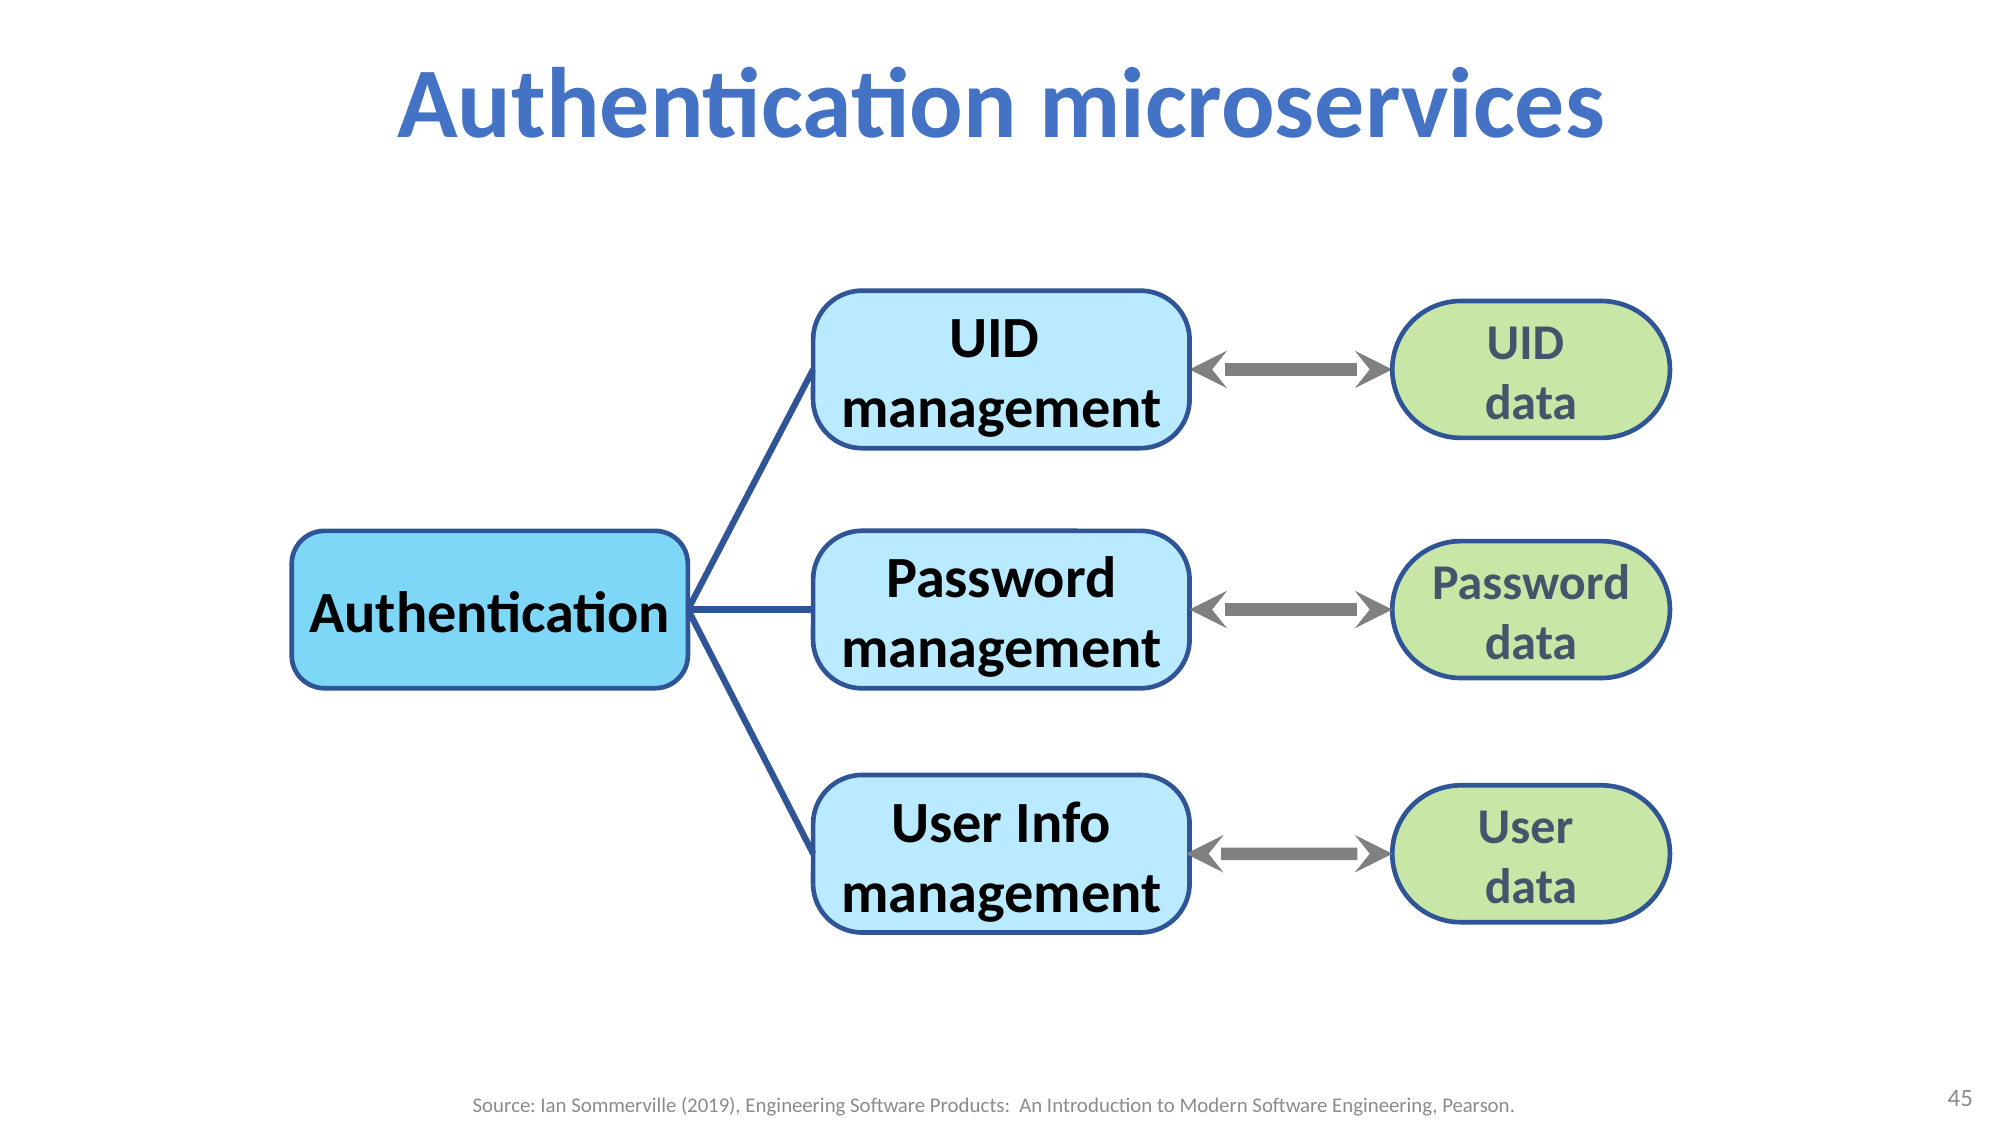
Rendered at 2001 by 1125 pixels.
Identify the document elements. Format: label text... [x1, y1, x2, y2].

title Authentication microservices [326, 19, 1677, 175]
slide_number 45 [1830, 1076, 1989, 1116]
text_box Authentication [291, 530, 687, 689]
text_box Password data [1392, 541, 1670, 679]
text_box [687, 609, 814, 854]
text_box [687, 369, 814, 609]
footer Source: Ian Sommerville (2019), Engineering Software Products: An Introduction to Modern Software Engineering, Pearson. [350, 1082, 1638, 1125]
text_box UID management [813, 290, 1190, 449]
text_box User data [1392, 785, 1670, 923]
text_box User Info management [813, 774, 1190, 933]
text_box UID data [1392, 301, 1670, 438]
text_box Password management [814, 530, 1190, 689]
